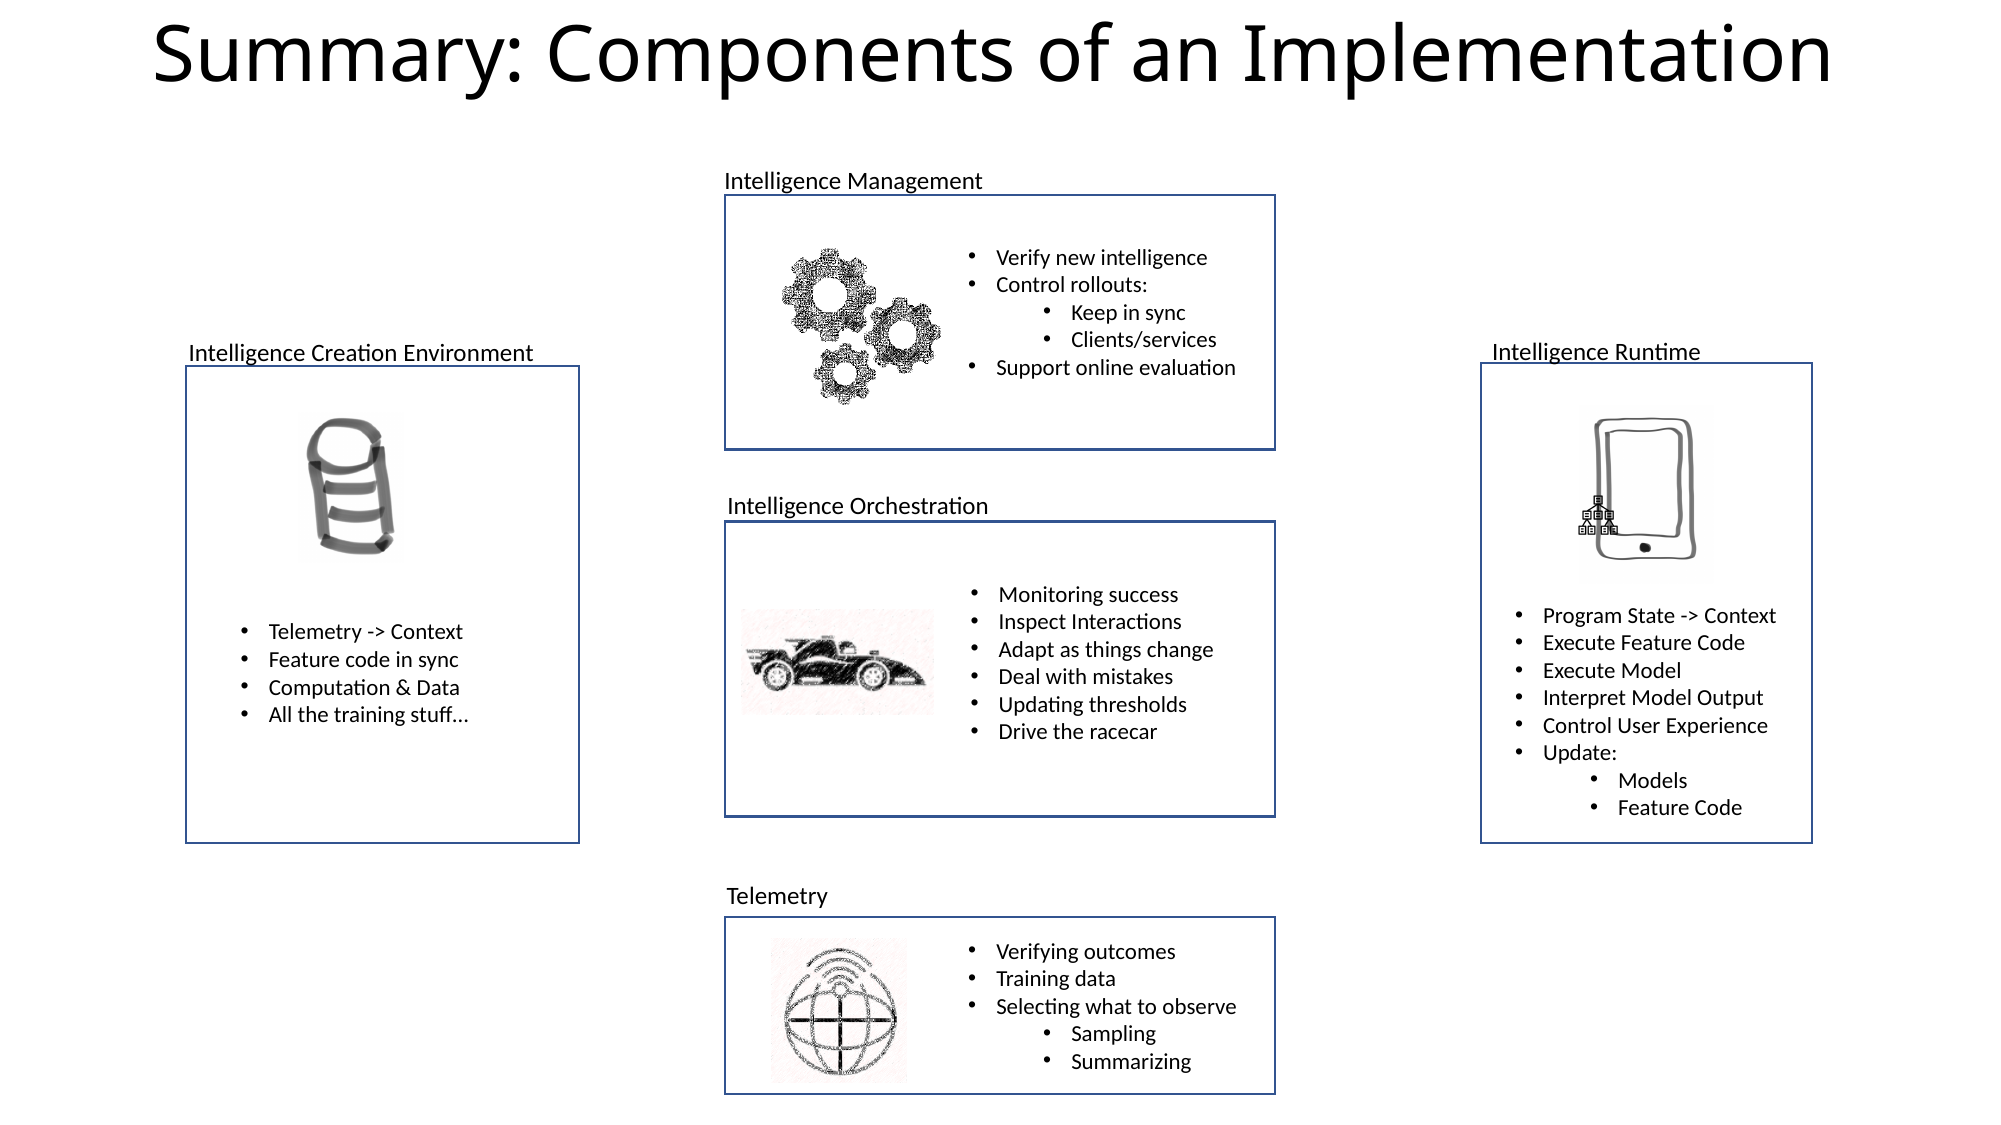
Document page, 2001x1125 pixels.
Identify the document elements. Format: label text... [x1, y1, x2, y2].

text_box Verify new intelligence Control rollouts: Keep in sync Clients/services Support online evaluation [953, 234, 1275, 415]
text_box Program State -> Context Execute Feature Code Execute Model Interpret Model Output Control User Experience Update: Models Feature Code [1500, 593, 1794, 828]
text_box [724, 194, 1276, 451]
text_box Monitoring success Inspect Interactions Adapt as things change Deal with mistakes Updating thresholds Drive the racecar [955, 571, 1278, 752]
text_box [1480, 362, 1813, 844]
text_box Telemetry -> Context Feature code in sync Computation & Data All the training stuff… [225, 609, 519, 762]
text_box Telemetry [711, 871, 843, 917]
text_box Intelligence Management [709, 157, 999, 202]
text_box [724, 916, 1276, 1095]
text_box Intelligence Creation Environment [173, 328, 550, 374]
picture [771, 938, 907, 1083]
picture [1577, 405, 1714, 584]
picture [782, 247, 941, 406]
text_box [724, 520, 1276, 818]
text_box [185, 365, 580, 844]
text_box Verifying outcomes Training data Selecting what to observe Sampling Summarizing [953, 928, 1289, 1109]
text_box Intelligence Runtime [1477, 328, 1717, 373]
text_box Intelligence Orchestration [712, 482, 1005, 527]
title Summary: Components of an Implementation [137, 3, 1863, 111]
picture [741, 609, 934, 715]
picture [298, 412, 404, 563]
